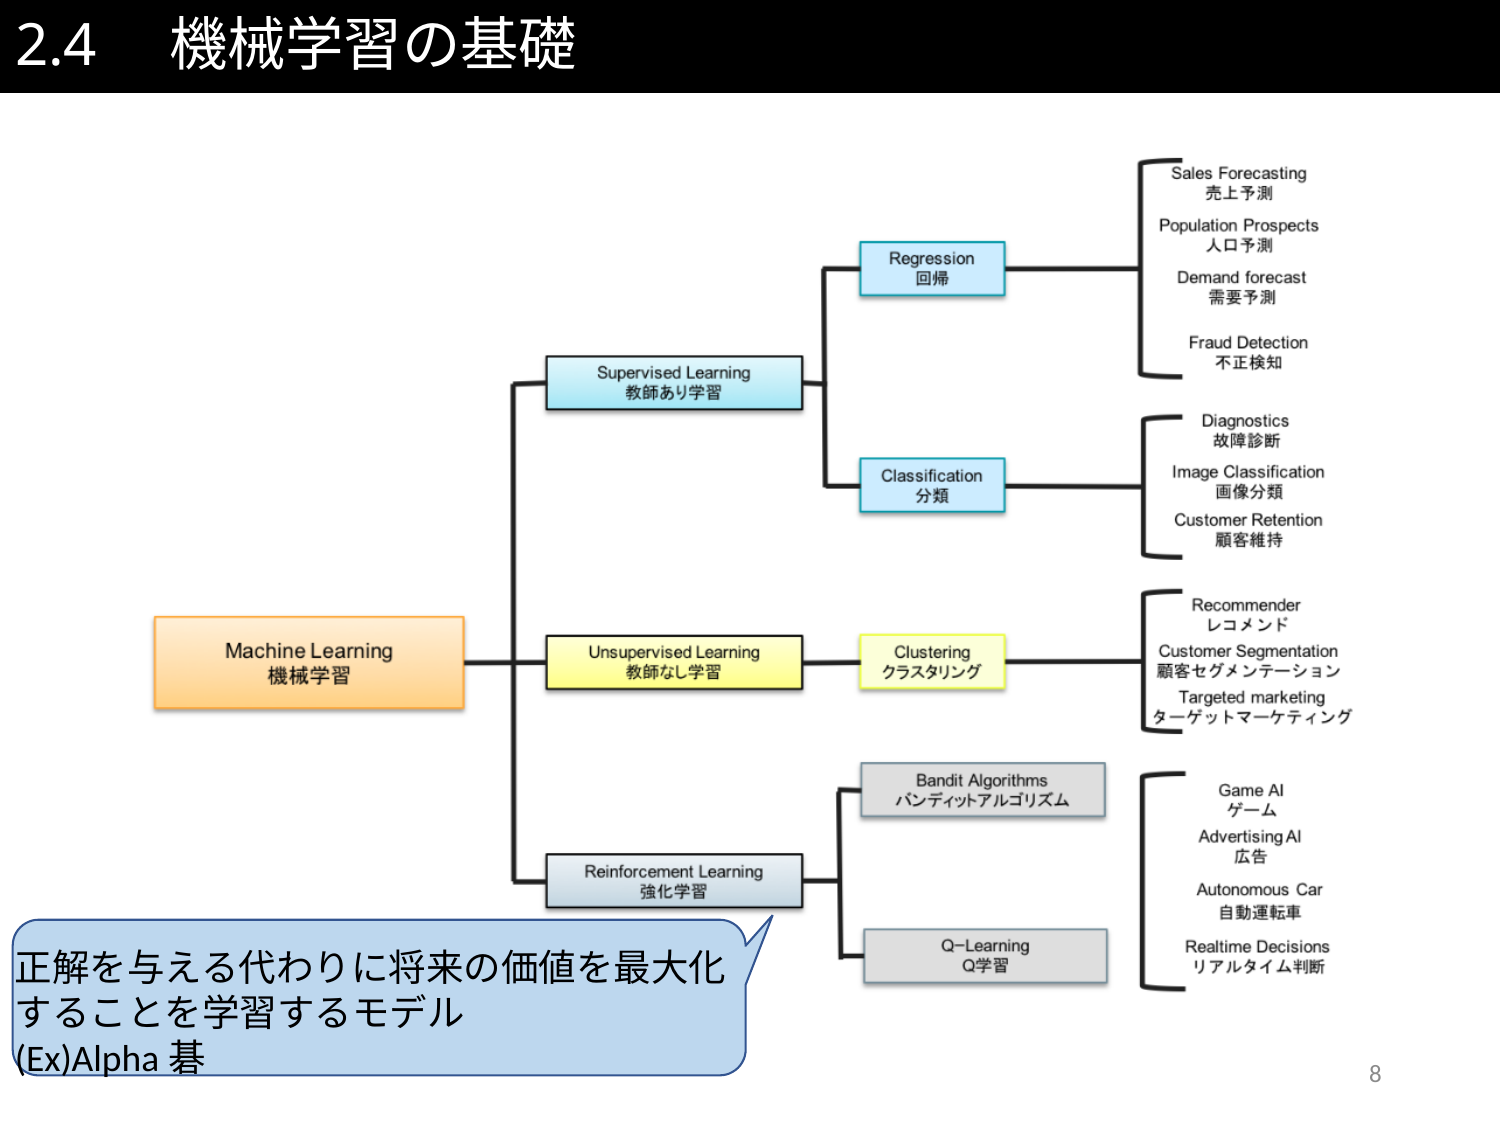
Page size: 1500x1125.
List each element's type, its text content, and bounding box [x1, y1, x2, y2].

title 2.4 機械学習の基礎 [0, 0, 1500, 93]
slide_number 8 [1059, 1042, 1397, 1103]
text_box [13, 918, 83, 936]
text_box 正解を与える代わりに将来の価値を最大化することを学習するモデル (Ex)Alpha碁 [0, 936, 750, 1087]
picture [83, 137, 1418, 1011]
